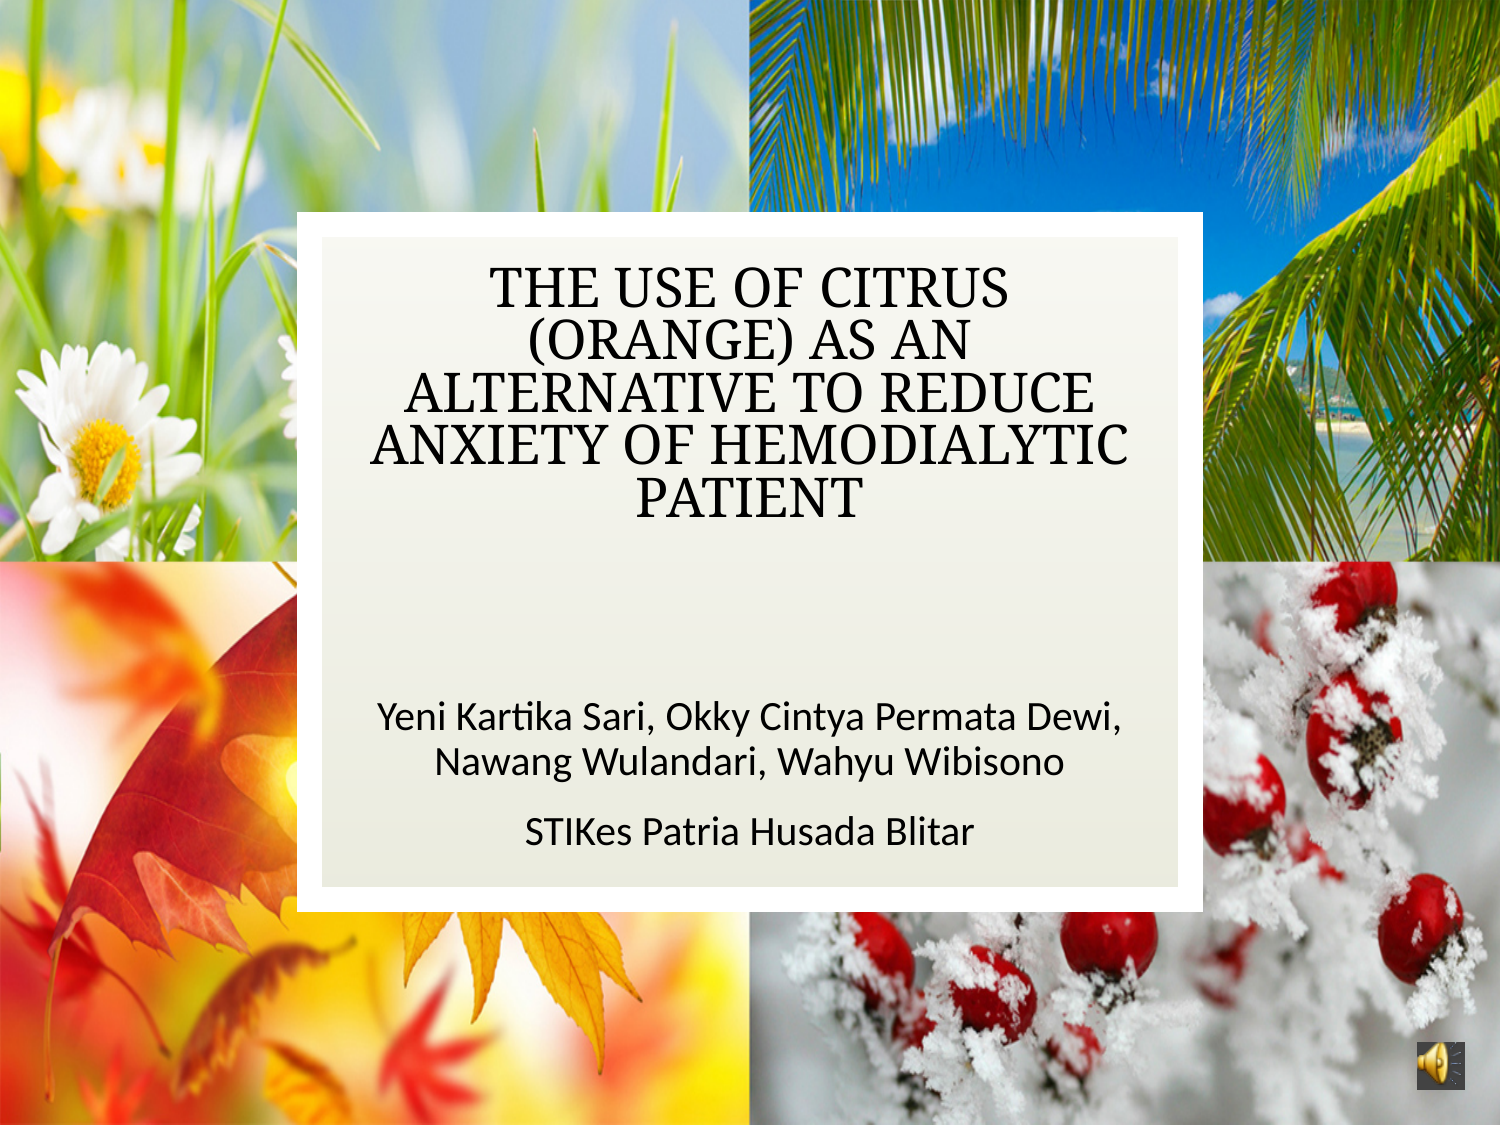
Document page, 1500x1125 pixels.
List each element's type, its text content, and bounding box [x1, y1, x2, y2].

picture [0, 0, 1500, 1125]
subtitle Yeni Kartika Sari, Okky Cintya Permata Dewi, Nawang Wulandari, Wahyu Wibisono STIKes Patria Husada Blitar [345, 686, 1155, 867]
title THE USE OF CITRUS (ORANGE) AS AN ALTERNATIVE TO REDUCE ANXIETY OF HEMODIALYTIC PATIENT [345, 255, 1155, 676]
